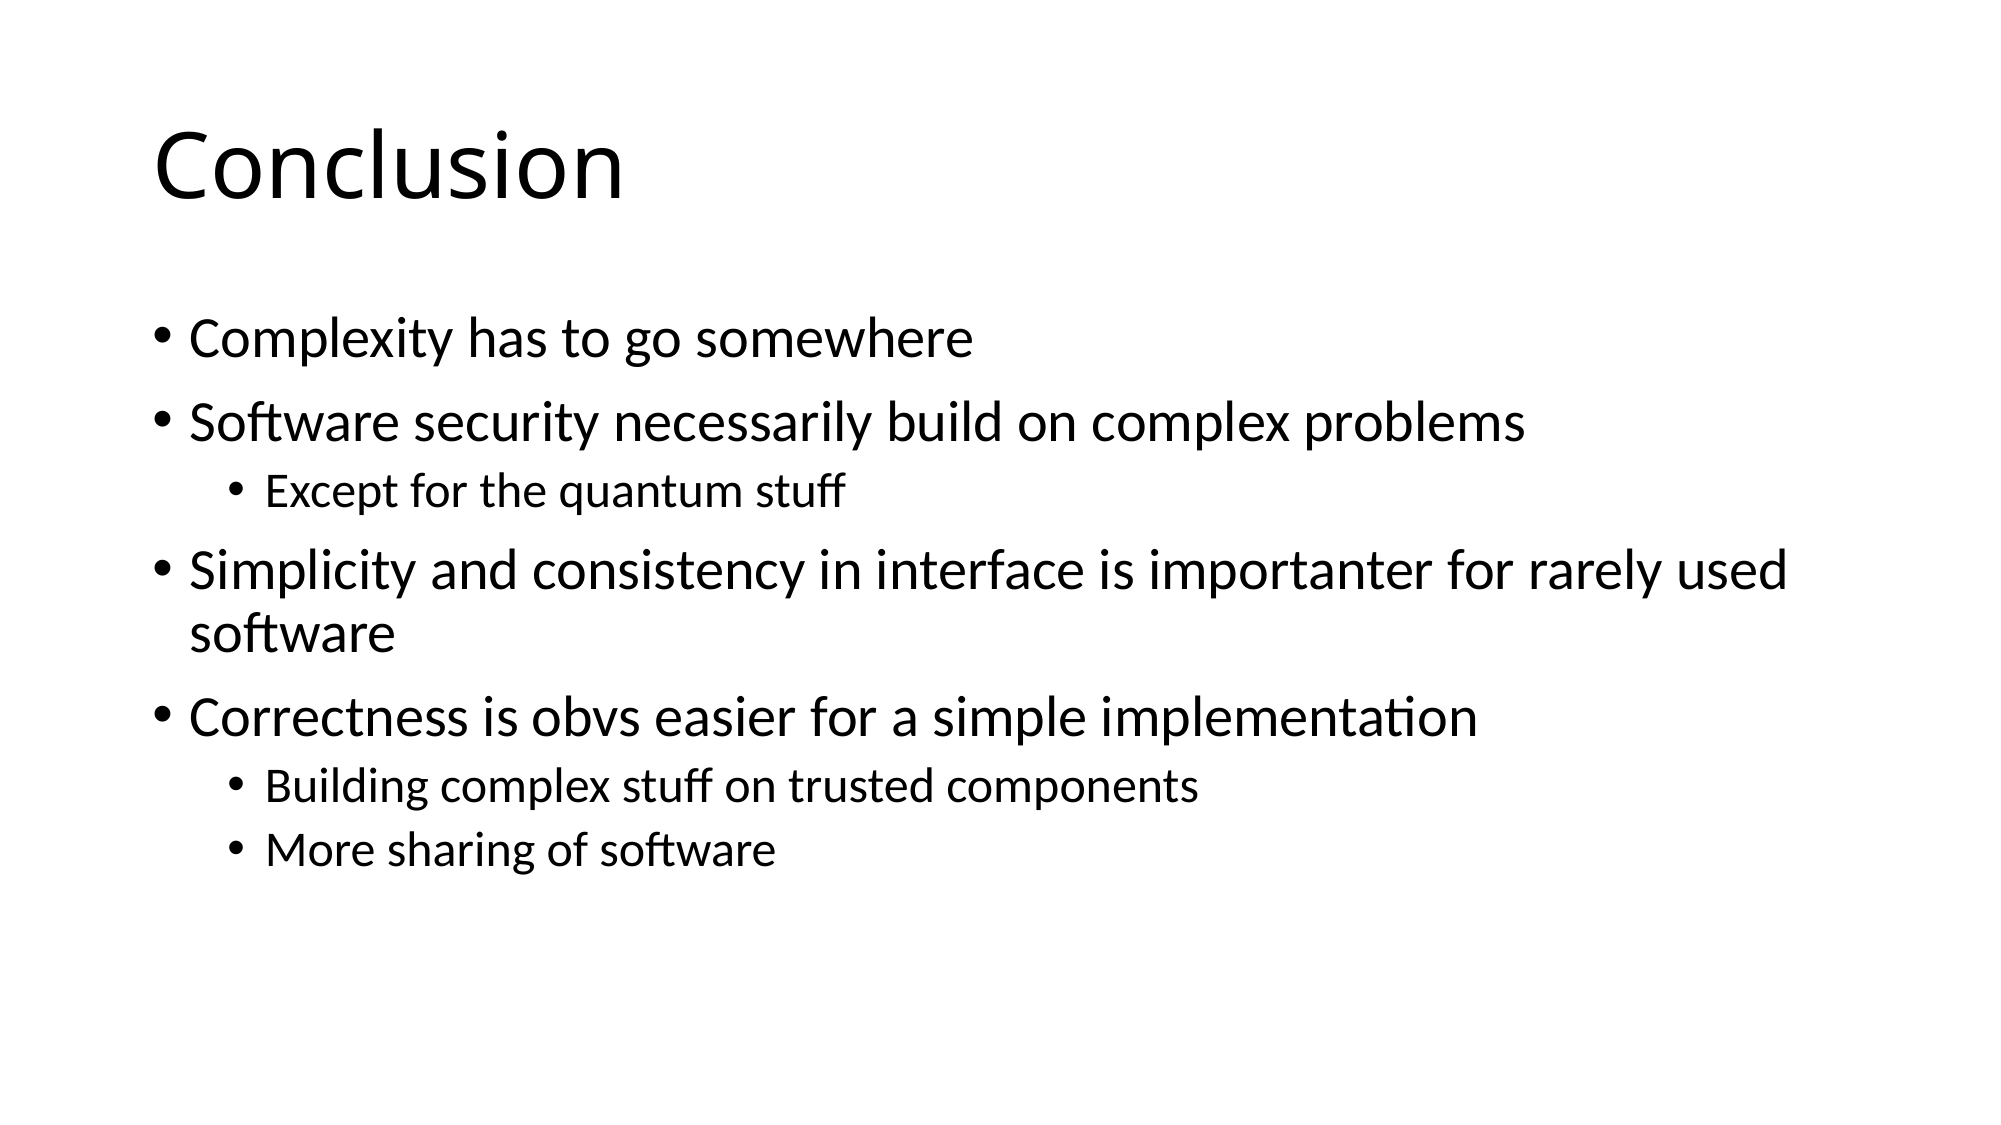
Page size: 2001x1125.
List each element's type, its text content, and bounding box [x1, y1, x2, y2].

list Complexity has to go somewhere Software security necessarily build on complex problems Except for the quantum stuff Simplicity and consistency in interface is importanter for rarely used software Correctness is obvs easier for a simple implementation Building complex stuff on trusted components More sharing of software [137, 299, 1863, 1014]
title Conclusion [137, 59, 1863, 278]
